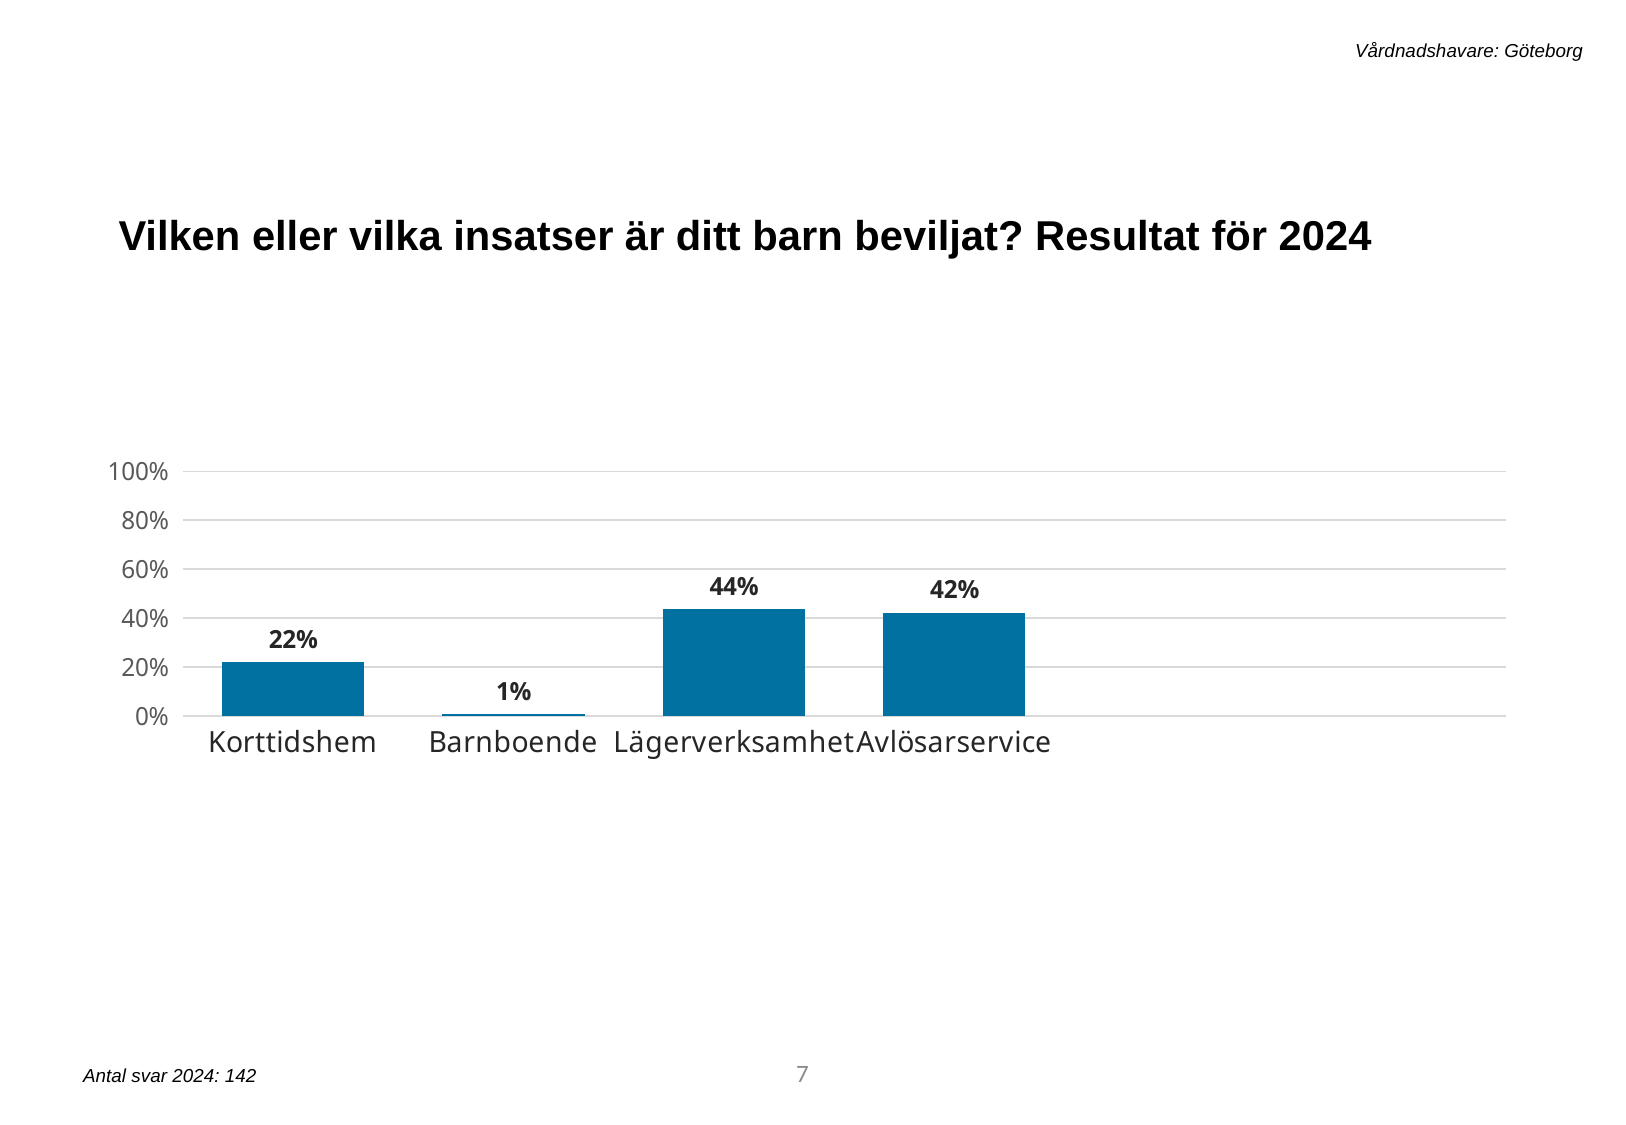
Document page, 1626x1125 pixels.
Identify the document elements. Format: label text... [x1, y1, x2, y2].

text_box Antal svar 2024: 142 [68, 1056, 730, 1094]
chart [107, 380, 1518, 974]
text_box Vilken eller vilka insatser är ditt barn beviljat? Resultat för 2024 [103, 191, 1514, 267]
slide_number 7 [458, 1042, 824, 1103]
text_box Vårdnadshavare: Göteborg [269, 31, 1598, 69]
